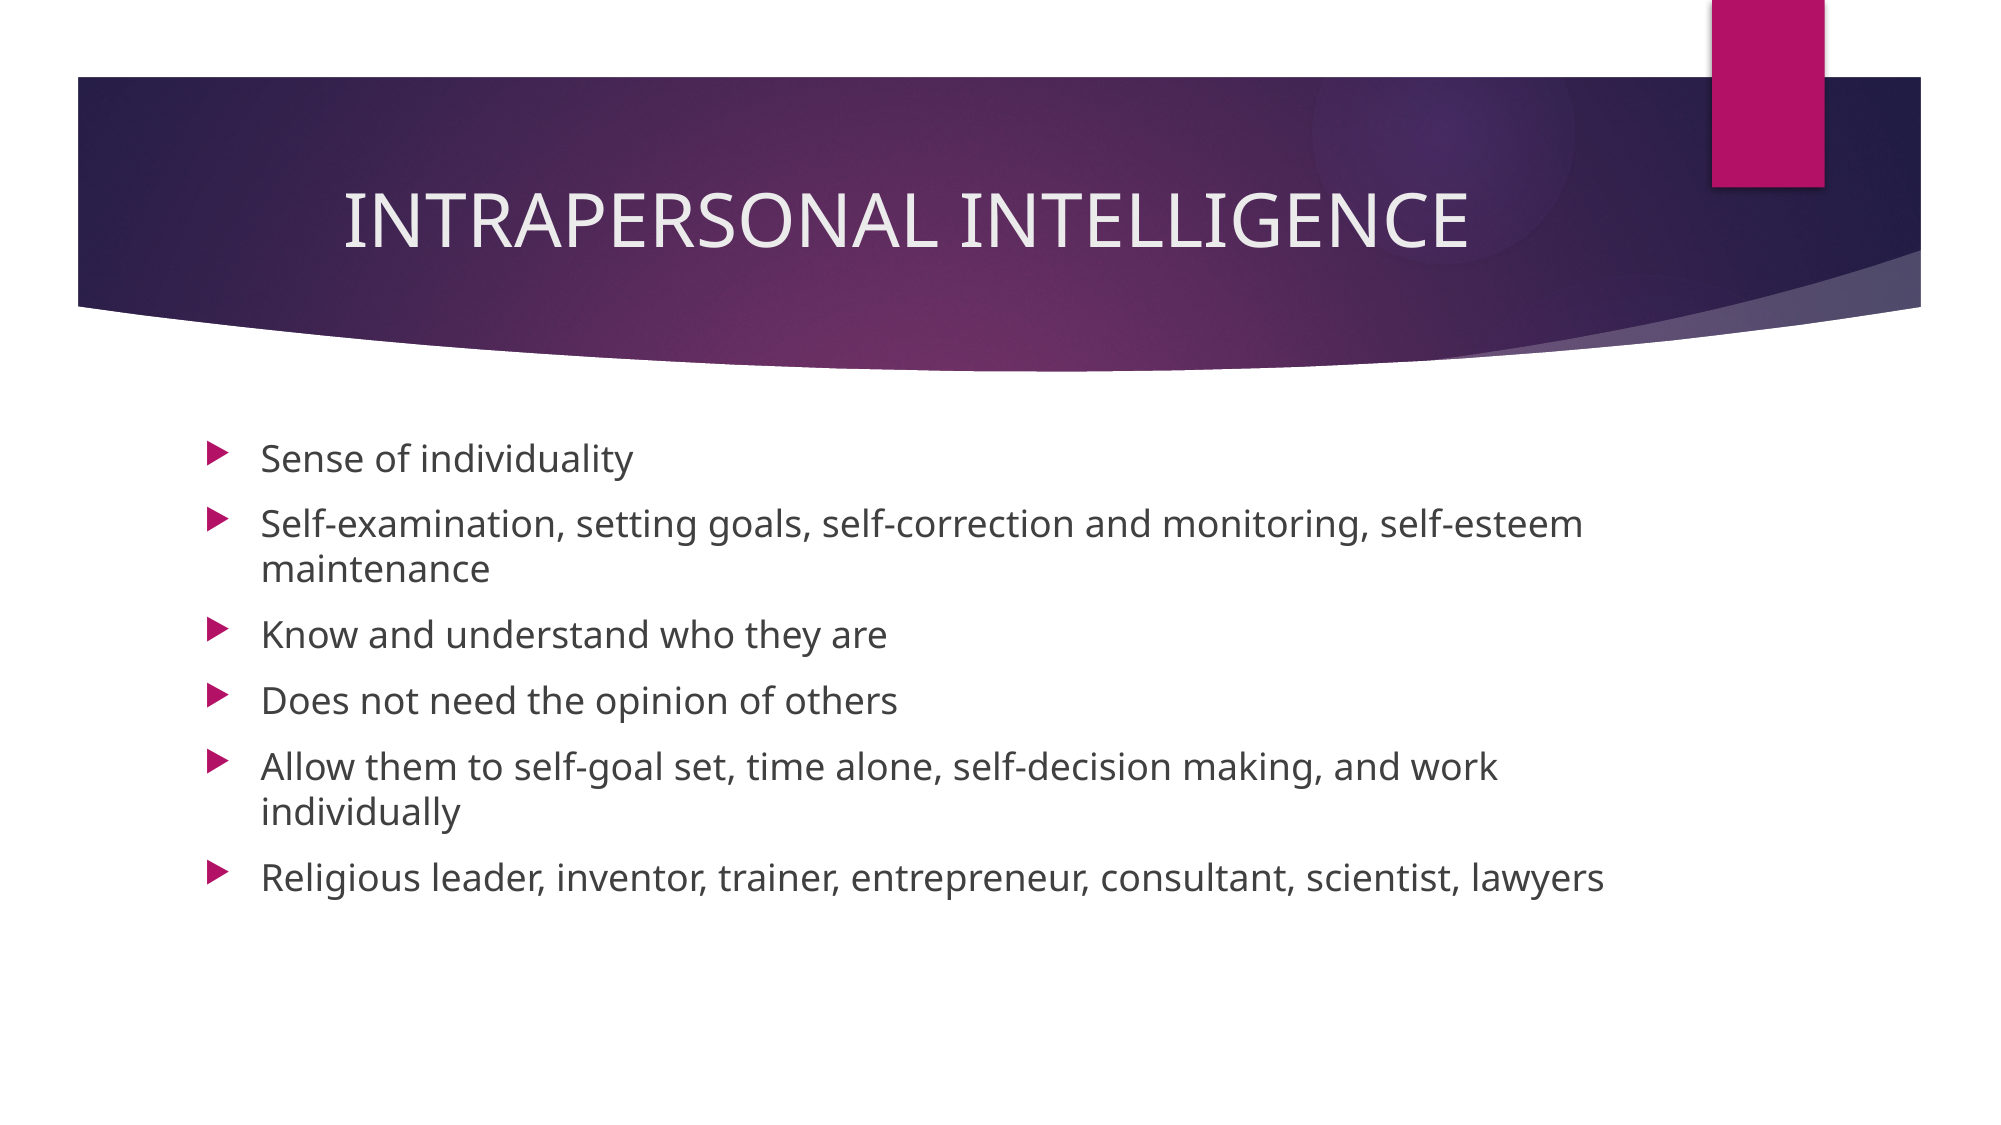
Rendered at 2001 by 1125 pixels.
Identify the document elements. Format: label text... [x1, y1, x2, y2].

title INTRAPERSONAL INTELLIGENCE [189, 159, 1627, 276]
list Sense of individuality Self-examination, setting goals, self-correction and monitoring, self-esteem maintenance Know and understand who they are Does not need the opinion of others Allow them to self-goal set, time alone, self-decision making, and work individually Religious leader, inventor, trainer, entrepreneur, consultant, scientist, lawyers [189, 427, 1638, 988]
